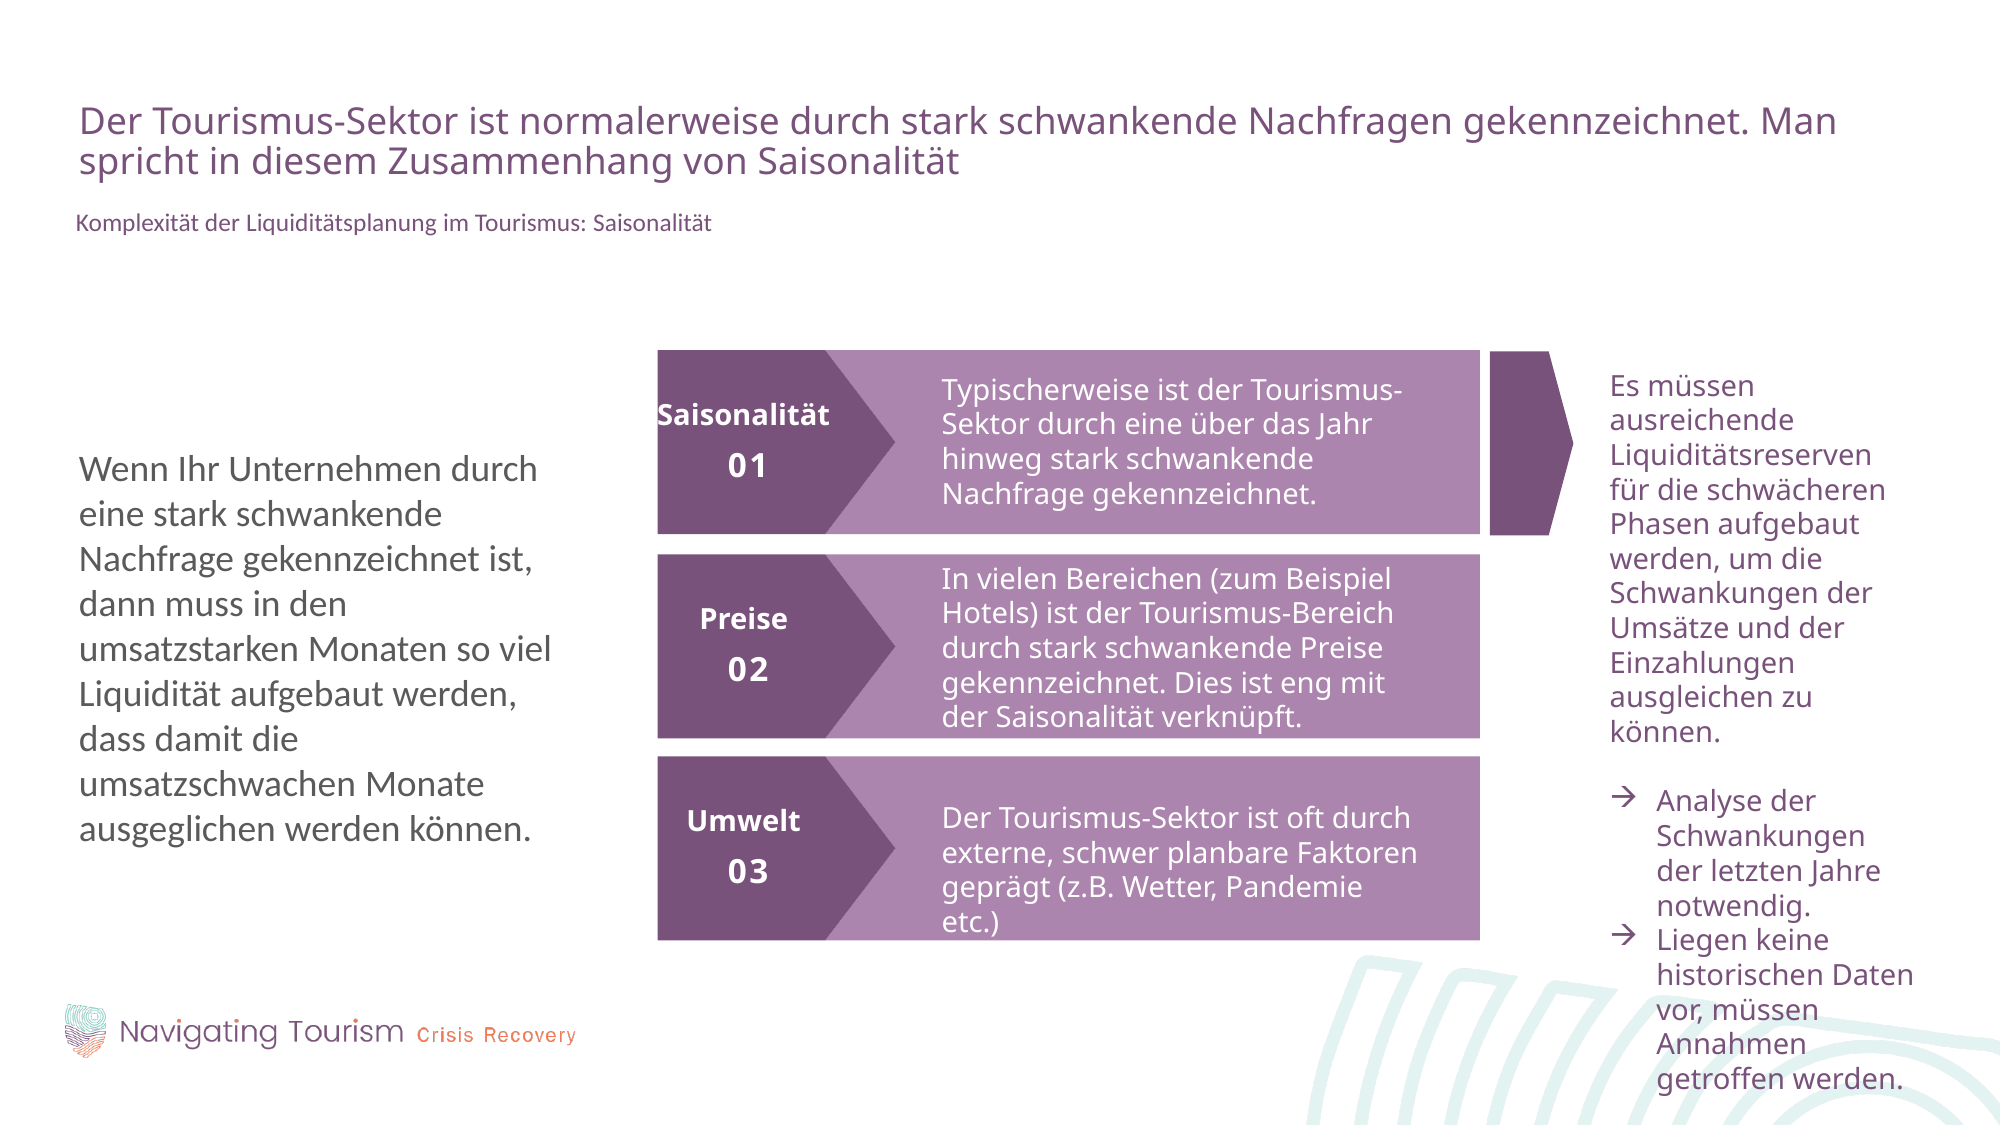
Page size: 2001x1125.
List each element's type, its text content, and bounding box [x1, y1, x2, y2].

text_box [1489, 351, 1574, 536]
text_box [1434, 554, 1480, 739]
text_box [826, 756, 1480, 941]
text_box Es müssen ausreichende Liquiditätsreserven für die schwächeren Phasen aufgebaut werden, um die Schwankungen der Umsätze und der Einzahlungen ausgleichen zu können. Analyse der Schwankungen der letzten Jahre notwendig. Liegen keine historischen Daten vor, müssen Annahmen getroffen werden. [1594, 359, 1930, 1103]
text_box Der Tourismus-Sektor ist oft durch externe, schwer planbare Faktoren geprägt (z.B. Wetter, Pandemie etc.) [926, 792, 1434, 981]
text_box Typischerweise ist der Tourismus-Sektor durch eine über das Jahr hinweg stark schwankende Nachfrage gekennzeichnet. [926, 363, 1434, 552]
text_box Saisonalität [642, 388, 846, 439]
list Der Tourismus-Sektor ist normalerweise durch stark schwankende Nachfragen gekennzeichnet. Man spricht in diesem Zusammenhang von Saisonalität [63, 94, 1946, 191]
picture [112, 1025, 577, 1056]
text_box 02 [727, 647, 769, 688]
text_box [657, 350, 896, 535]
text_box 01 [727, 443, 769, 484]
text_box [826, 554, 926, 739]
text_box [826, 350, 1480, 535]
text_box Umwelt [671, 794, 816, 845]
text_box [657, 756, 896, 941]
picture [65, 1025, 111, 1061]
list Wenn Ihr Unternehmen durch eine stark schwankende Nachfrage gekennzeichnet ist, dann muss in den umsatzstarken Monaten so viel Liquidität aufgebaut werden, dass damit die umsatzschwachen Monate ausgeglichen werden können. [63, 268, 588, 1025]
text_box 03 [727, 849, 769, 890]
list Komplexität der Liquiditätsplanung im Tourismus: Saisonalität [60, 202, 1946, 245]
text_box [657, 554, 896, 739]
text_box In vielen Bereichen (zum Beispiel Hotels) ist der Tourismus-Bereich durch stark schwankende Preise gekennzeichnet. Dies ist eng mit der Saisonalität verknüpft. [926, 552, 1434, 756]
text_box Preise [684, 593, 804, 643]
picture [1298, 955, 2000, 1125]
